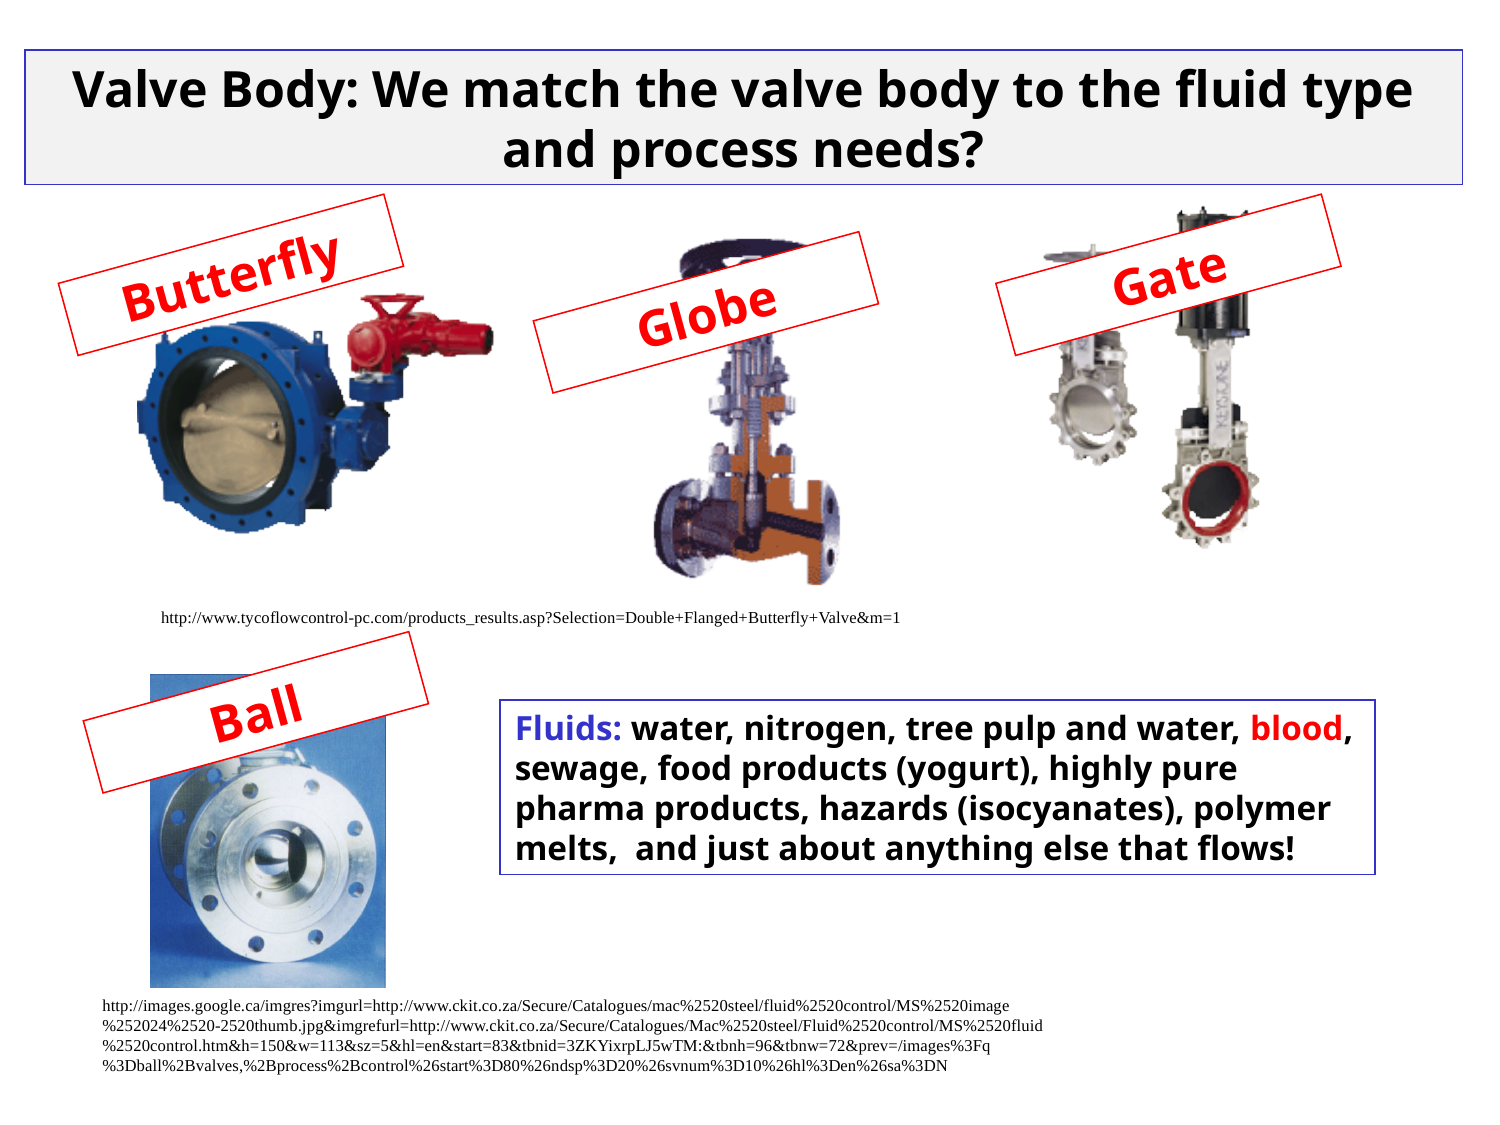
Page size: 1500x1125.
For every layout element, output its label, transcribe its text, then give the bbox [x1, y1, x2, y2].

text_box Ball [83, 704, 144, 793]
text_box Butterfly [58, 263, 132, 356]
text_box Globe [533, 297, 619, 393]
text_box Butterfly [234, 194, 395, 235]
text_box http://images.google.ca/imgres?imgurl=http://www.ckit.co.za/Secure/Catalogues/mac%2520steel/fluid%2520control/MS%2520image%252024%2520-2520thumb.jpg&imgrefurl=http://www.ckit.co.za/Secure/Catalogues/Mac%2520steel/Fluid%2520control/MS%2520fluid%2520control.htm&h=150&w=113&sz=5&hl=en&start=83&tbnid=3ZKYixrpLJ5wTM:&tbnh=96&tbnw=72&prev=/images%3Fq%3Dball%2Bvalves,%2Bprocess%2Bcontrol%26start%3D80%26ndsp%3D20%26svnum%3D10%26hl%3Den%26sa%3DN [87, 987, 1067, 1083]
text_box Fluids: water, nitrogen, tree pulp and water, blood, sewage, food products (yogurt), highly pure pharma products, hazards (isocyanates), polymer melts, and just about anything else that flows! [500, 699, 1375, 875]
text_box Gate [1303, 194, 1342, 276]
picture [1024, 199, 1305, 557]
text_box Valve Body: We match the valve body to the fluid type and process needs? [24, 49, 1463, 185]
text_box http://www.tycoflowcontrol-pc.com/products_results.asp?Selection=Double+Flanged+Butterfly+Valve&m=1 [146, 599, 918, 635]
picture [137, 237, 513, 570]
text_box Gate [995, 277, 1019, 356]
picture [624, 224, 882, 597]
text_box Ball [257, 631, 429, 715]
picture [149, 674, 387, 988]
